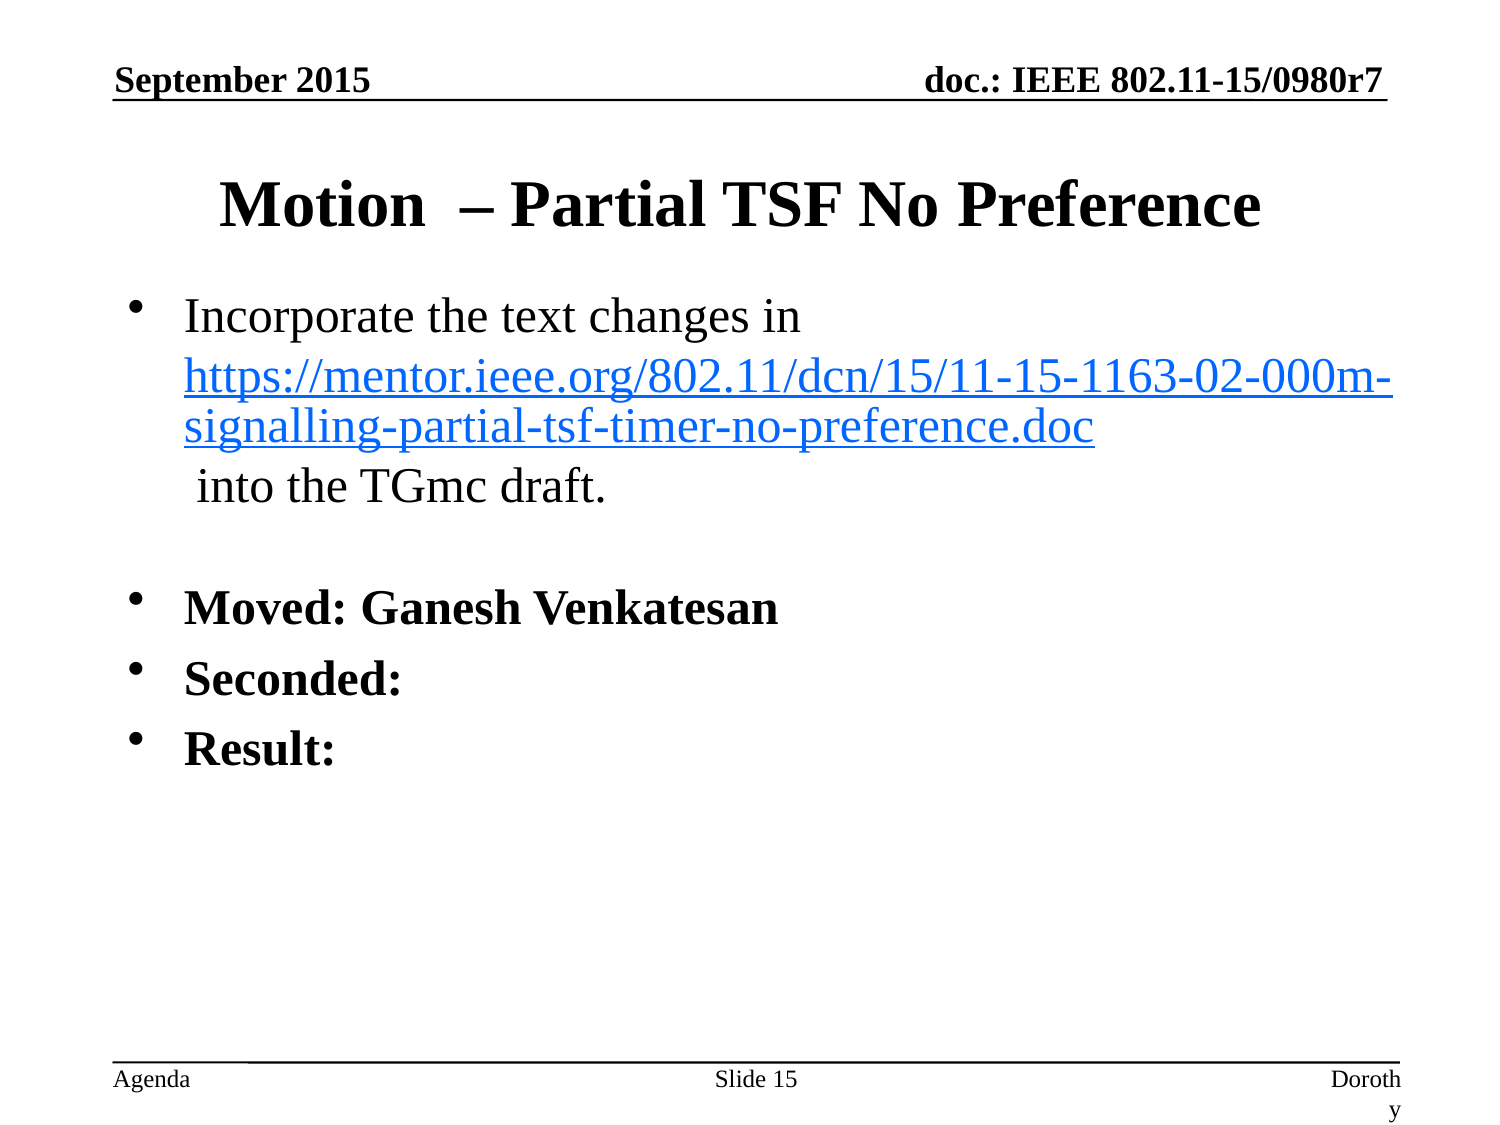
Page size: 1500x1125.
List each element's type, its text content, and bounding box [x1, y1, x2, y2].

list Incorporate the text changes in https://mentor.ieee.org/802.11/dcn/15/11-15-1163-02-000m-signalling-partial-tsf-timer-no-preference.doc into the TGmc draft. Moved: Ganesh Venkatesan Seconded: Result: [112, 275, 1413, 1113]
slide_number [114, 54, 425, 100]
title Motion – Partial TSF No Preference [112, 112, 1388, 275]
